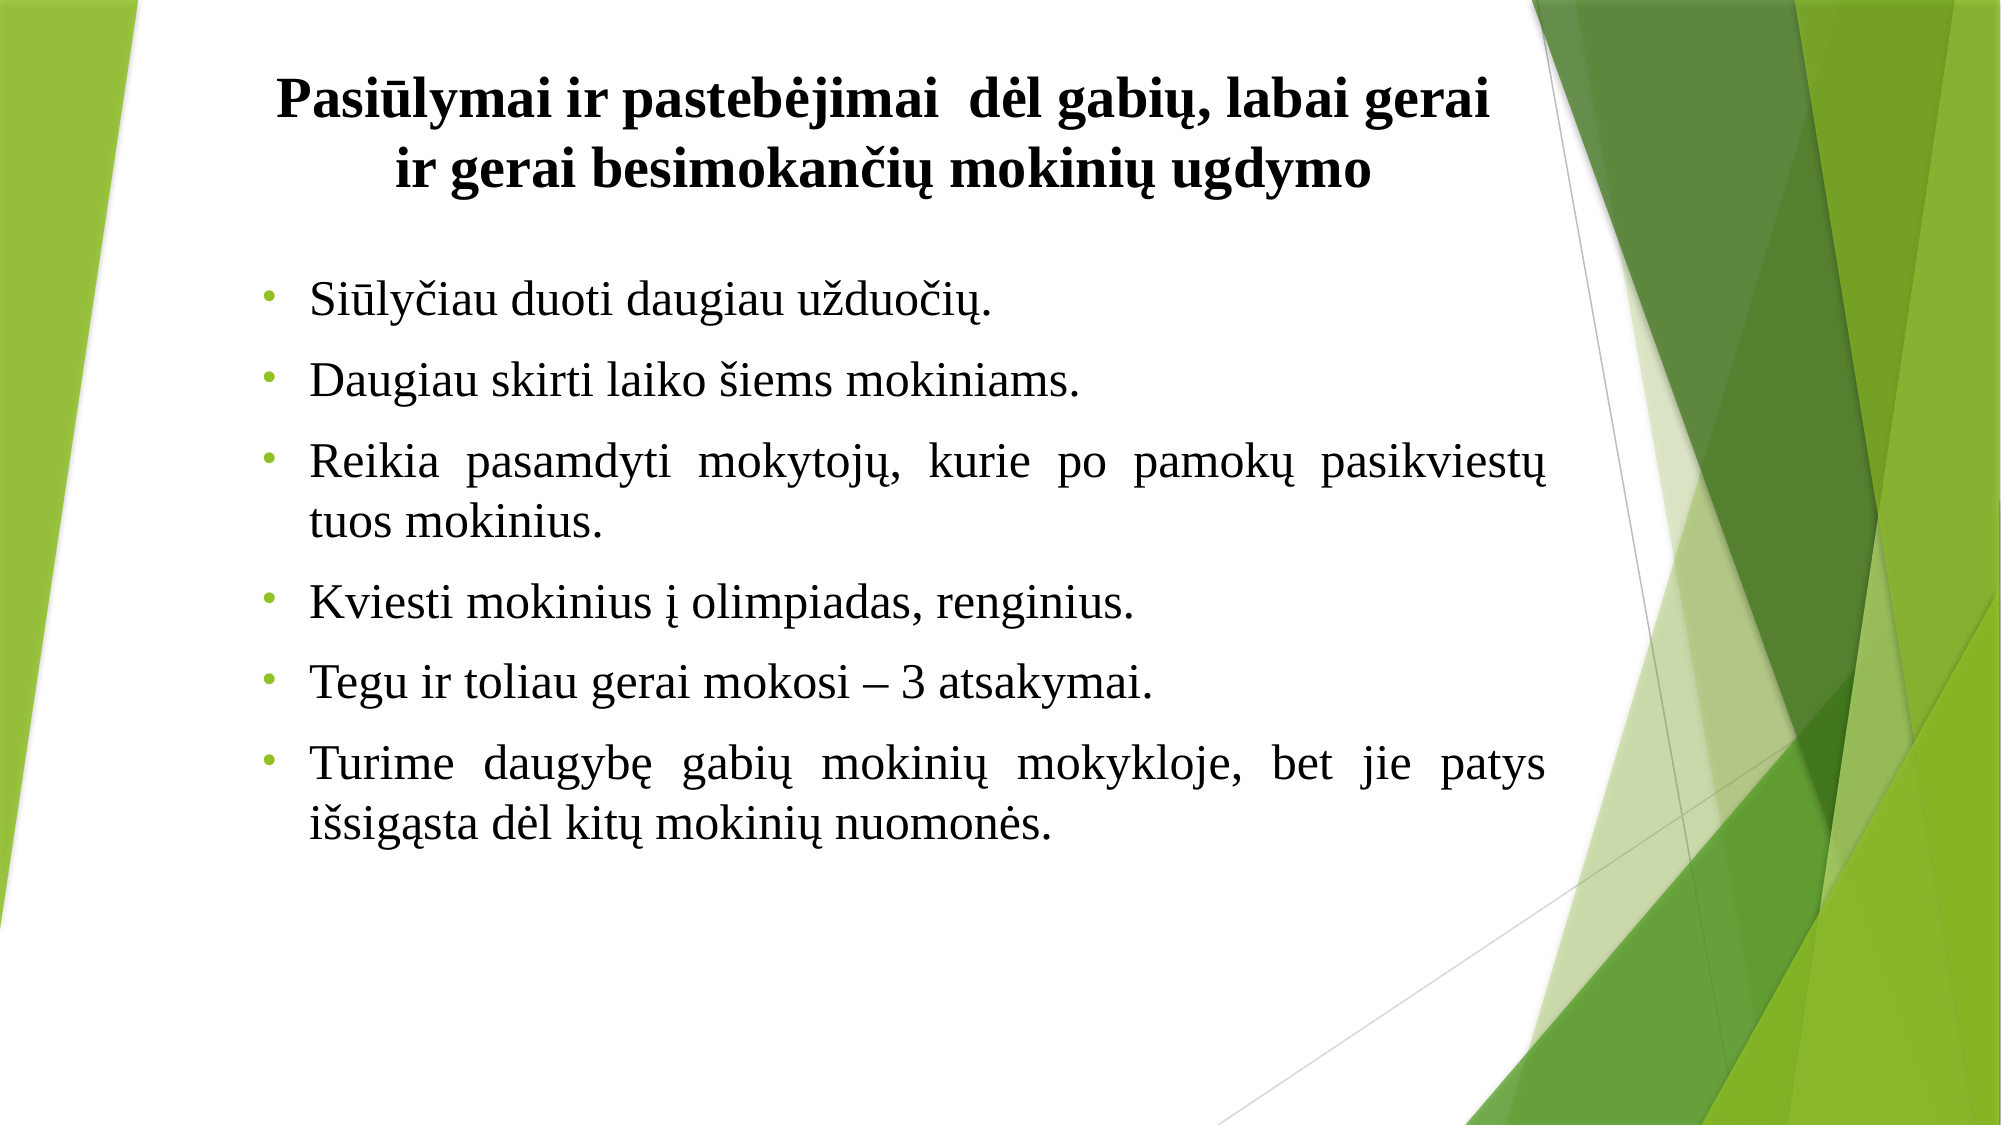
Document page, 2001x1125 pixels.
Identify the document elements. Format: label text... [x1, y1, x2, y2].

title Pasiūlymai ir pastebėjimai dėl gabių, labai gerai ir gerai besimokančių mokinių ugdymo [247, 82, 1522, 207]
subtitle Siūlyčiau duoti daugiau užduočių. Daugiau skirti laiko šiems mokiniams. Reikia pasamdyti mokytojų, kurie po pamokų pasikviestų tuos mokinius. Kviesti mokinius į olimpiadas, renginius. Tegu ir toliau gerai mokosi – 3 atsakymai. Turime daugybę gabių mokinių mokykloje, bet jie patys išsigąsta dėl kitų mokinių nuomonės. [247, 258, 1562, 845]
